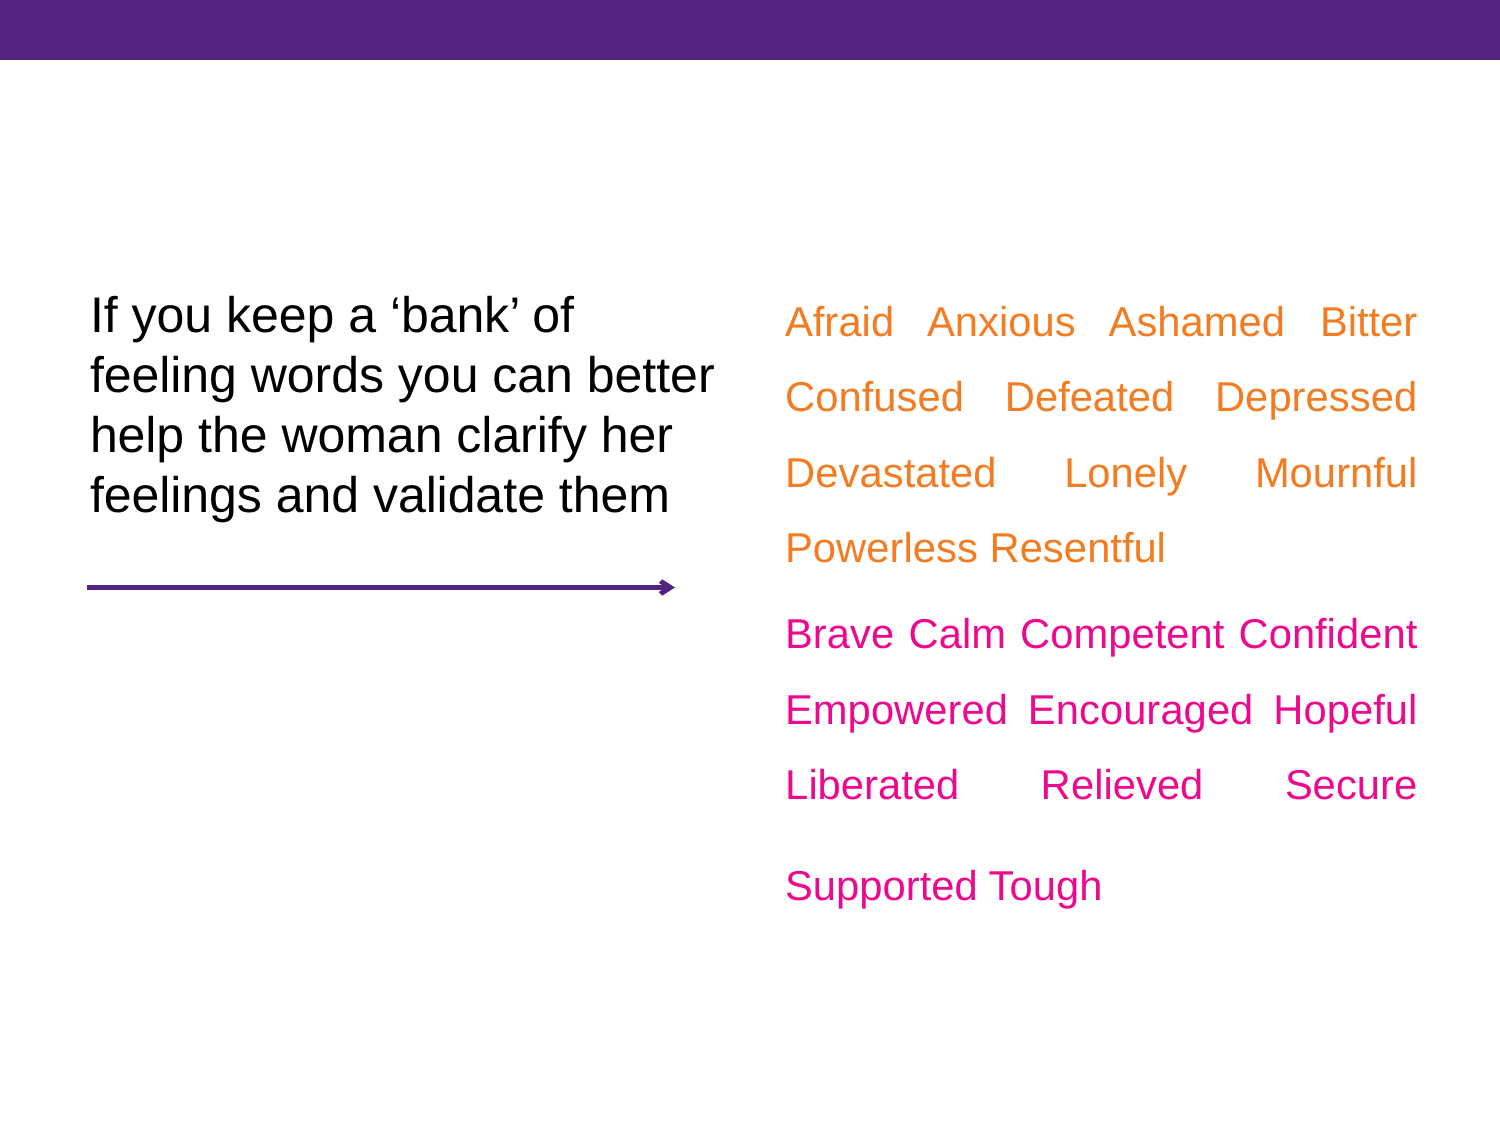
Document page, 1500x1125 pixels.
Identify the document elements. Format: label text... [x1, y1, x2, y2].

list Afraid Anxious Ashamed Bitter Confused Defeated Depressed Devastated Lonely Mournful Powerless Resentful Brave Calm Competent Confident Empowered Encouraged Hopeful Liberated Relieved Secure Supported Tough [770, 262, 1433, 987]
list If you keep a ‘bank’ of feeling words you can better help the woman clarify her feelings and validate them [75, 274, 738, 1049]
